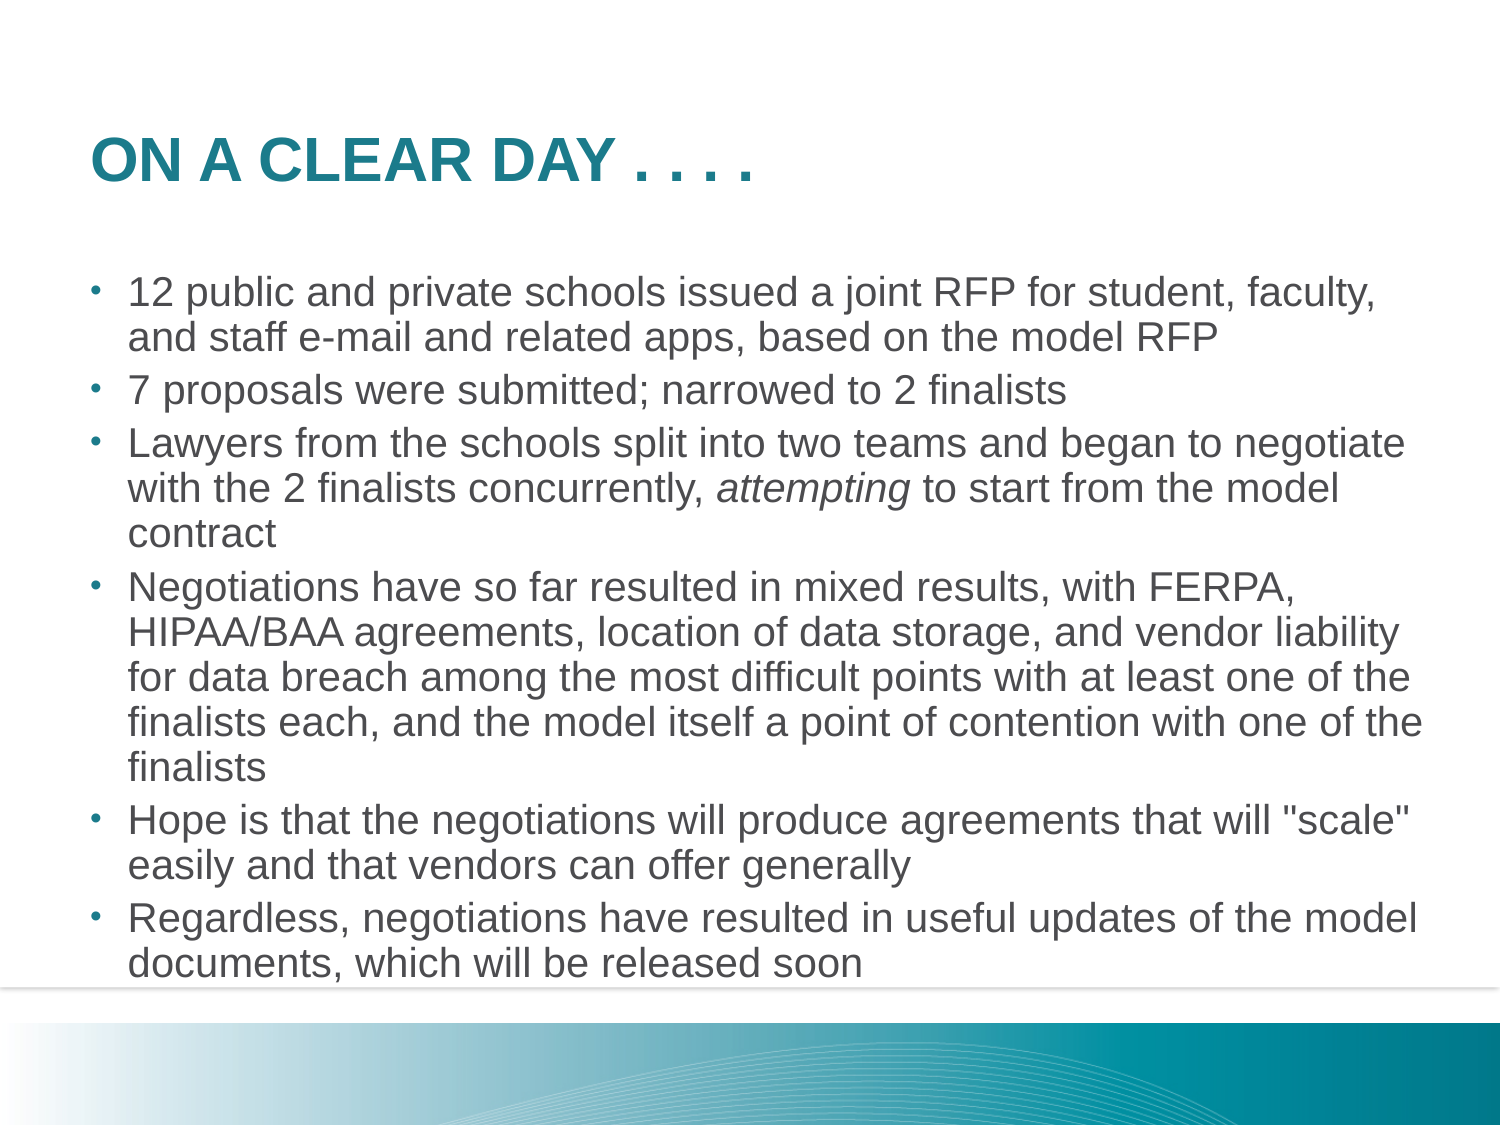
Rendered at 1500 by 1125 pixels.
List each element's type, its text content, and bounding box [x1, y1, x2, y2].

list 12 public and private schools issued a joint RFP for student, faculty, and staff e-mail and related apps, based on the model RFP 7 proposals were submitted; narrowed to 2 finalists Lawyers from the schools split into two teams and began to negotiate with the 2 finalists concurrently, attempting to start from the model contract Negotiations have so far resulted in mixed results, with FERPA, HIPAA/BAA agreements, location of data storage, and vendor liability for data breach among the most difficult points with at least one of the finalists each, and the model itself a point of contention with one of the finalists Hope is that the negotiations will produce agreements that will "scale" easily and that vendors can offer generally Regardless, negotiations have resulted in useful updates of the model documents, which will be released soon [74, 262, 1451, 1072]
title ON A CLEAR DAY . . . . [75, 62, 1450, 250]
picture [0, 1023, 1500, 1125]
